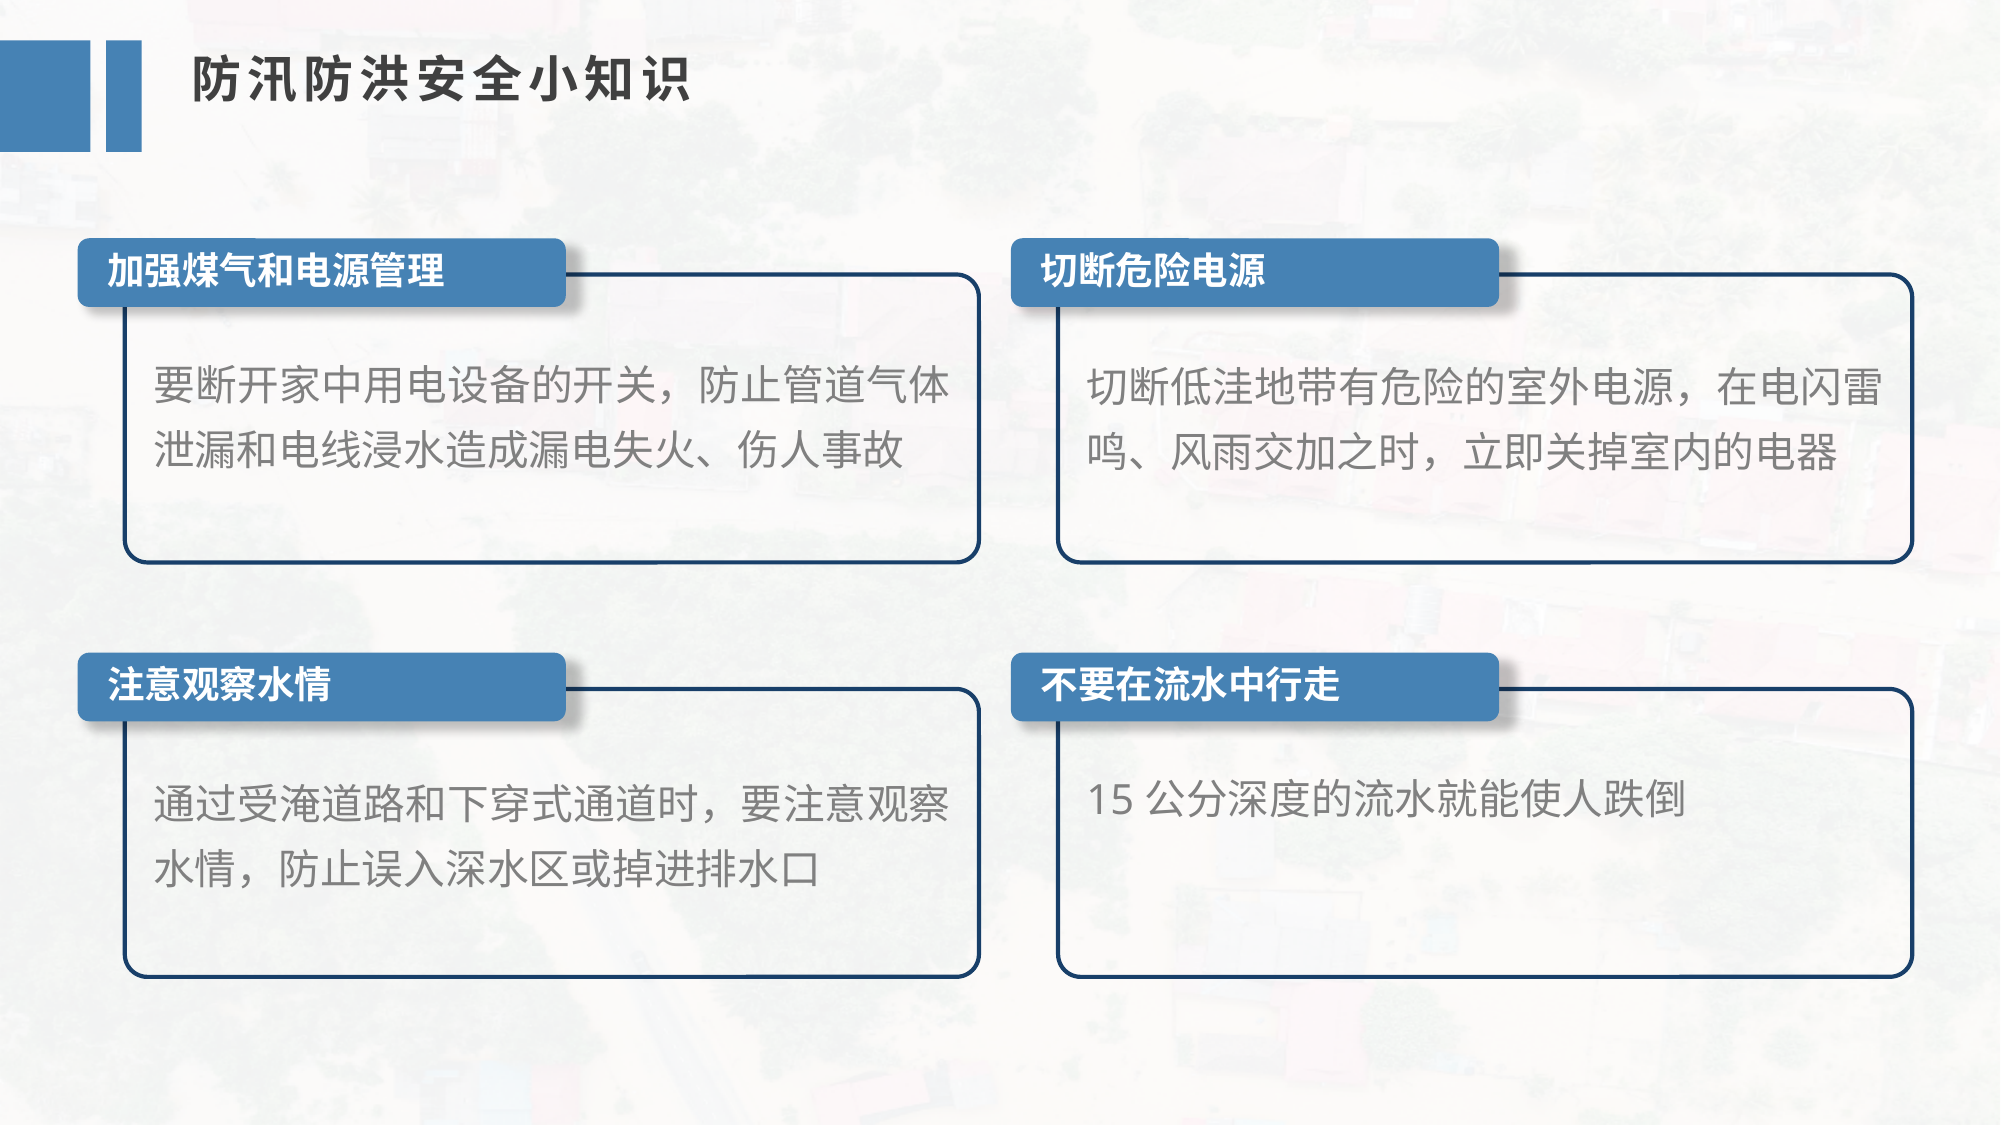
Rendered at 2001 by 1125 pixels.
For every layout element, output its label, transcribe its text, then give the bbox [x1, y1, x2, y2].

text_box [0, 39, 91, 153]
text_box [105, 39, 143, 153]
text_box [1057, 687, 1914, 978]
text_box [77, 652, 566, 722]
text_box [1010, 652, 1500, 722]
picture [0, 0, 2001, 1125]
text_box [1057, 273, 1914, 564]
text_box 防汛防洪安全小知识 [181, 42, 1843, 113]
text_box [123, 273, 980, 564]
text_box 切断低洼地带有危险的室外电源，在电闪雷鸣、风雨交加之时，立即关掉室内的电器 [1071, 338, 1899, 484]
text_box 通过受淹道路和下穿式通道时，要注意观察水情，防止误入深水区或掉进排水口 [138, 755, 966, 900]
text_box 15公分深度的流水就能使人跌倒 [1071, 750, 1899, 831]
text_box [123, 687, 980, 978]
text_box 要断开家中用电设备的开关，防止管道气体泄漏和电线浸水造成漏电失火、伤人事故 [138, 336, 966, 481]
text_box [1010, 238, 1500, 307]
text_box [77, 238, 566, 307]
